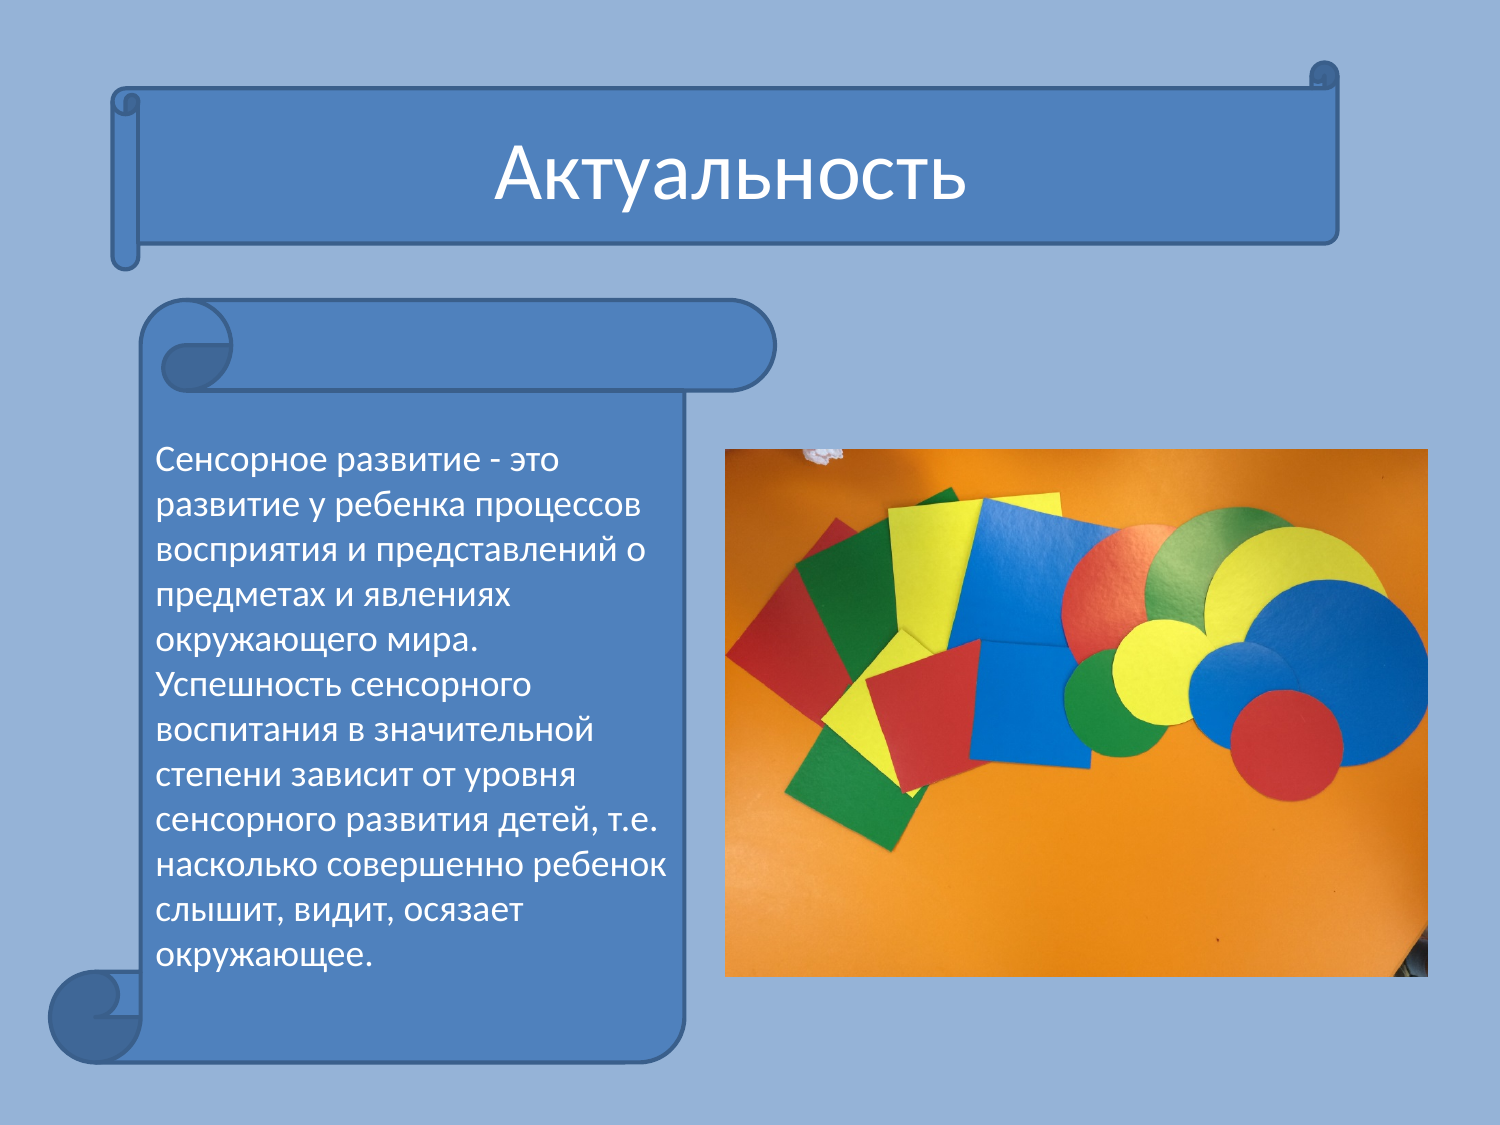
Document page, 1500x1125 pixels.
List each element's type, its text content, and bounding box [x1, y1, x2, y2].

text_box Актуальность [110, 60, 1340, 272]
text_box Сенсорное развитие - это развитие у ребенка процессов восприятия и представлений о предметах и явлениях окружающего мира. Успешность сенсорного воспитания в значительной степени зависит от уровня сенсорного развития детей, т.е. насколько совершенно ребенок слышит, видит, осязает окружающее. [47, 297, 778, 1065]
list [724, 449, 1428, 978]
